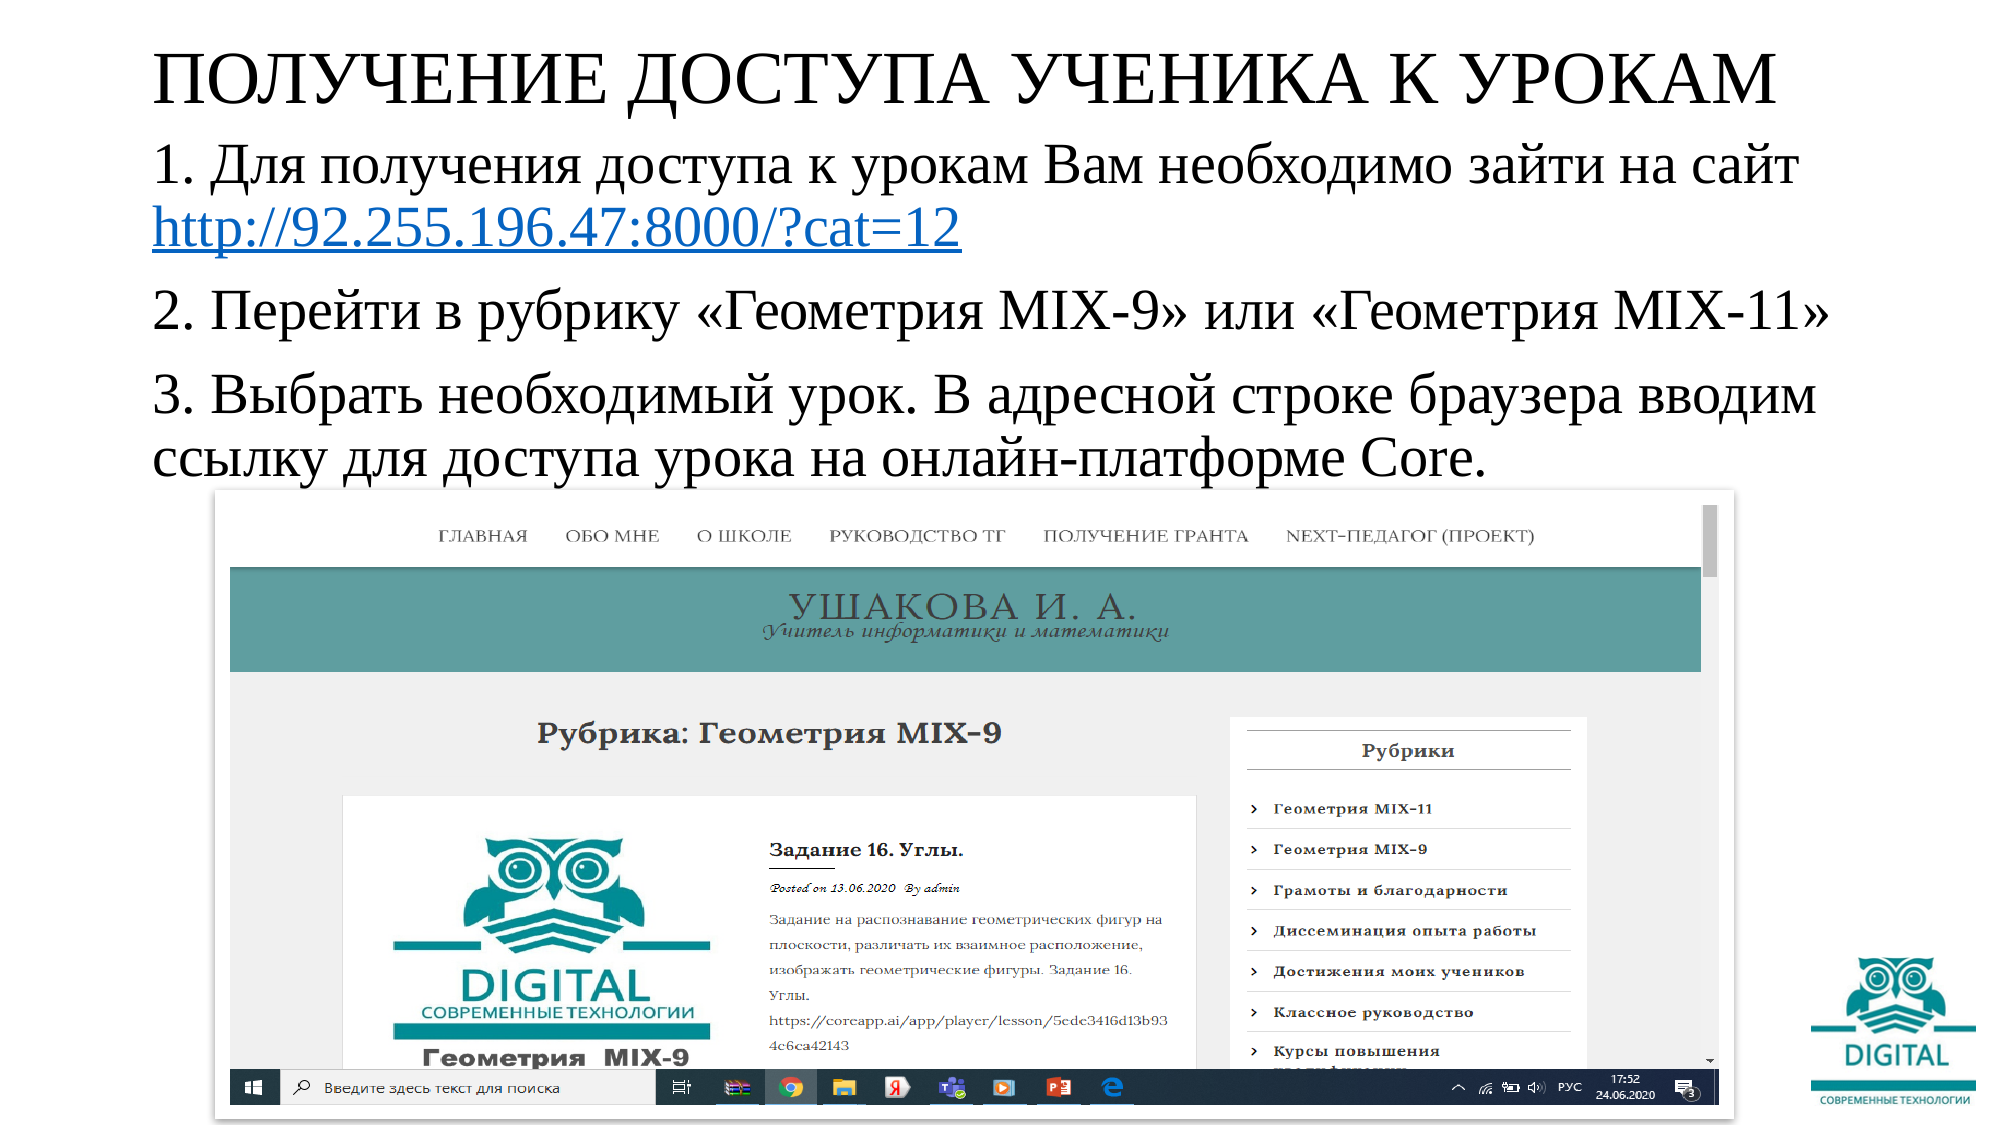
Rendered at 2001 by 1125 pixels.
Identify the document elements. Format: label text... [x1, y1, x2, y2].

title ПОЛУЧЕНИЕ ДОСТУПА УЧЕНИКА К УРОКАМ [137, 33, 1863, 125]
list 1. Для получения доступа к урокам Вам необходимо зайти на сайт http://92.255.196.47:8000/?cat=12 2. Перейти в рубрику «Геометрия MIX-9» или «Геометрия MIX-11» 3. Выбрать необходимый урок. В адресной строке браузера вводим ссылку для доступа урока на онлайн-платформе Core. [137, 125, 1863, 1014]
picture [229, 504, 1720, 1105]
picture [1811, 957, 1976, 1106]
